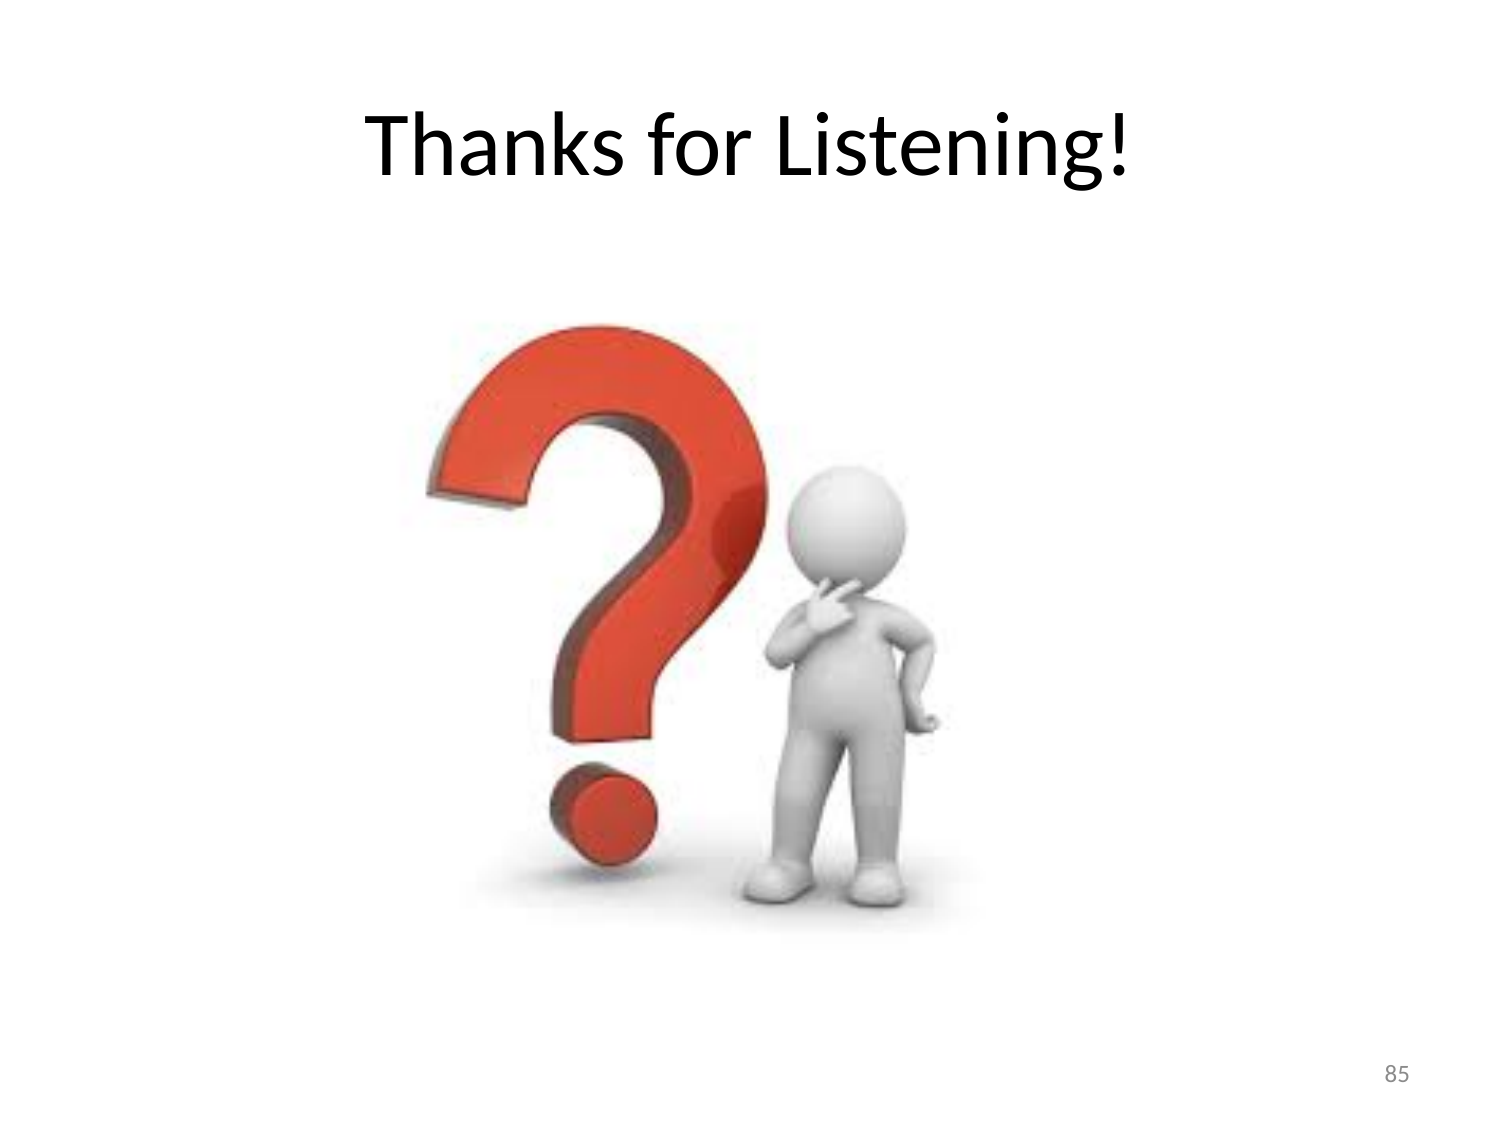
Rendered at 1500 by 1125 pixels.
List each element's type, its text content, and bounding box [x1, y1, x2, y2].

title Thanks for Listening! [75, 45, 1425, 233]
slide_number 85 [1074, 1042, 1425, 1103]
picture [351, 274, 1065, 988]
